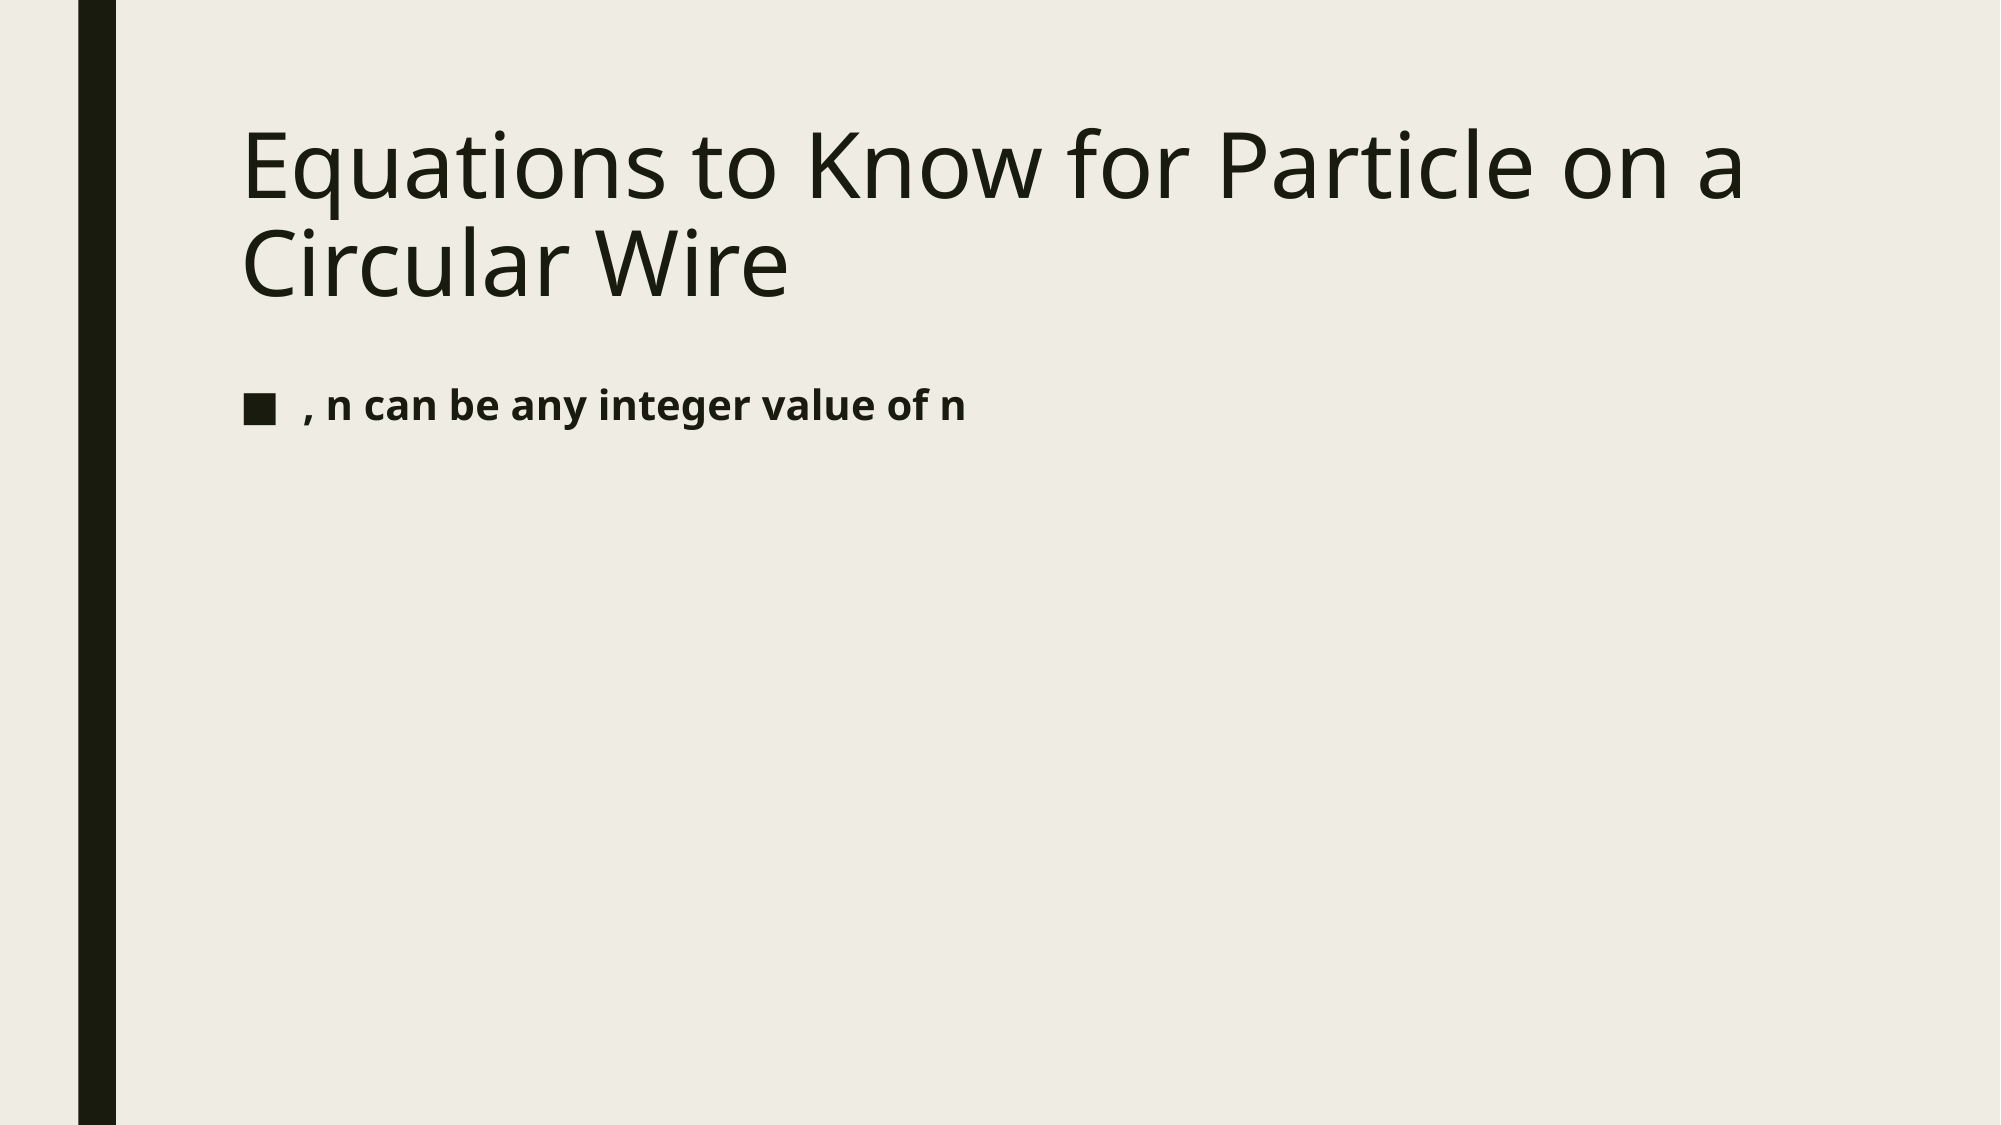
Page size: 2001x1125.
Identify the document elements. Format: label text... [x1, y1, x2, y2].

title Equations to Know for Particle on a Circular Wire [225, 112, 1800, 357]
